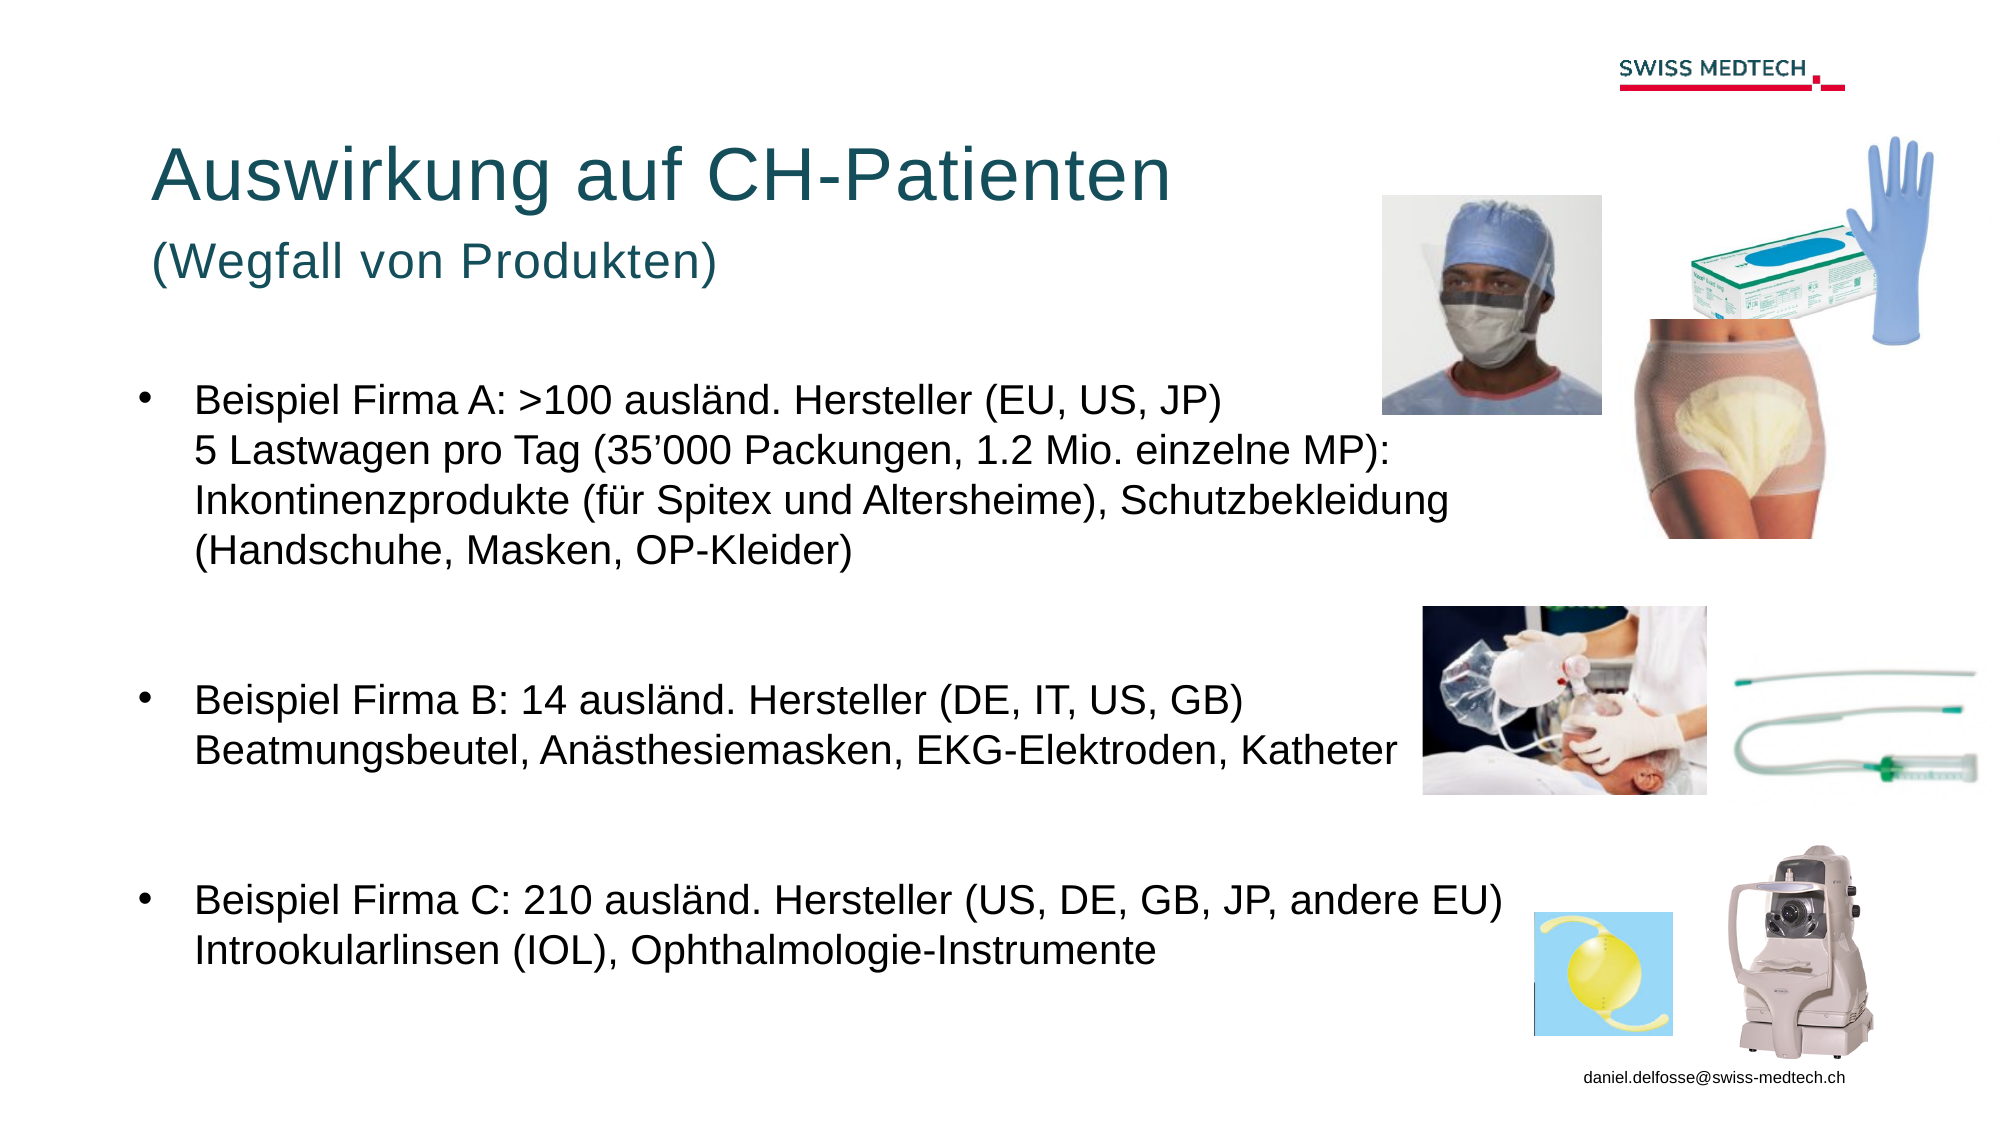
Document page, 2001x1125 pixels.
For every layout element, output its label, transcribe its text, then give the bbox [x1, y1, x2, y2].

text_box Beispiel Firma A: >100 ausländ. Hersteller (EU, US, JP) 5 Lastwagen pro Tag (35’000 Packungen, 1.2 Mio. einzelne MP): Inkontinenzprodukte (für Spitex und Altersheime), Schutzbekleidung (Handschuhe, Masken, OP-Kleider) Beispiel Firma B: 14 ausländ. Hersteller (DE, IT, US, GB) Beatmungsbeutel, Anästhesiemasken, EKG-Elektroden, Katheter Beispiel Firma C: 210 ausländ. Hersteller (US, DE, GB, JP, andere EU) Introokularlinsen (IOL), Ophthalmologie-Instrumente [123, 365, 1556, 981]
picture [1382, 195, 1602, 415]
picture [1711, 654, 1996, 806]
picture [1706, 842, 1898, 1066]
picture [1619, 134, 2000, 539]
picture [1620, 60, 1845, 91]
title Auswirkung auf CH-Patienten (Wegfall von Produkten) [151, 122, 1556, 308]
picture [1422, 606, 1708, 795]
picture [1534, 912, 1673, 1036]
